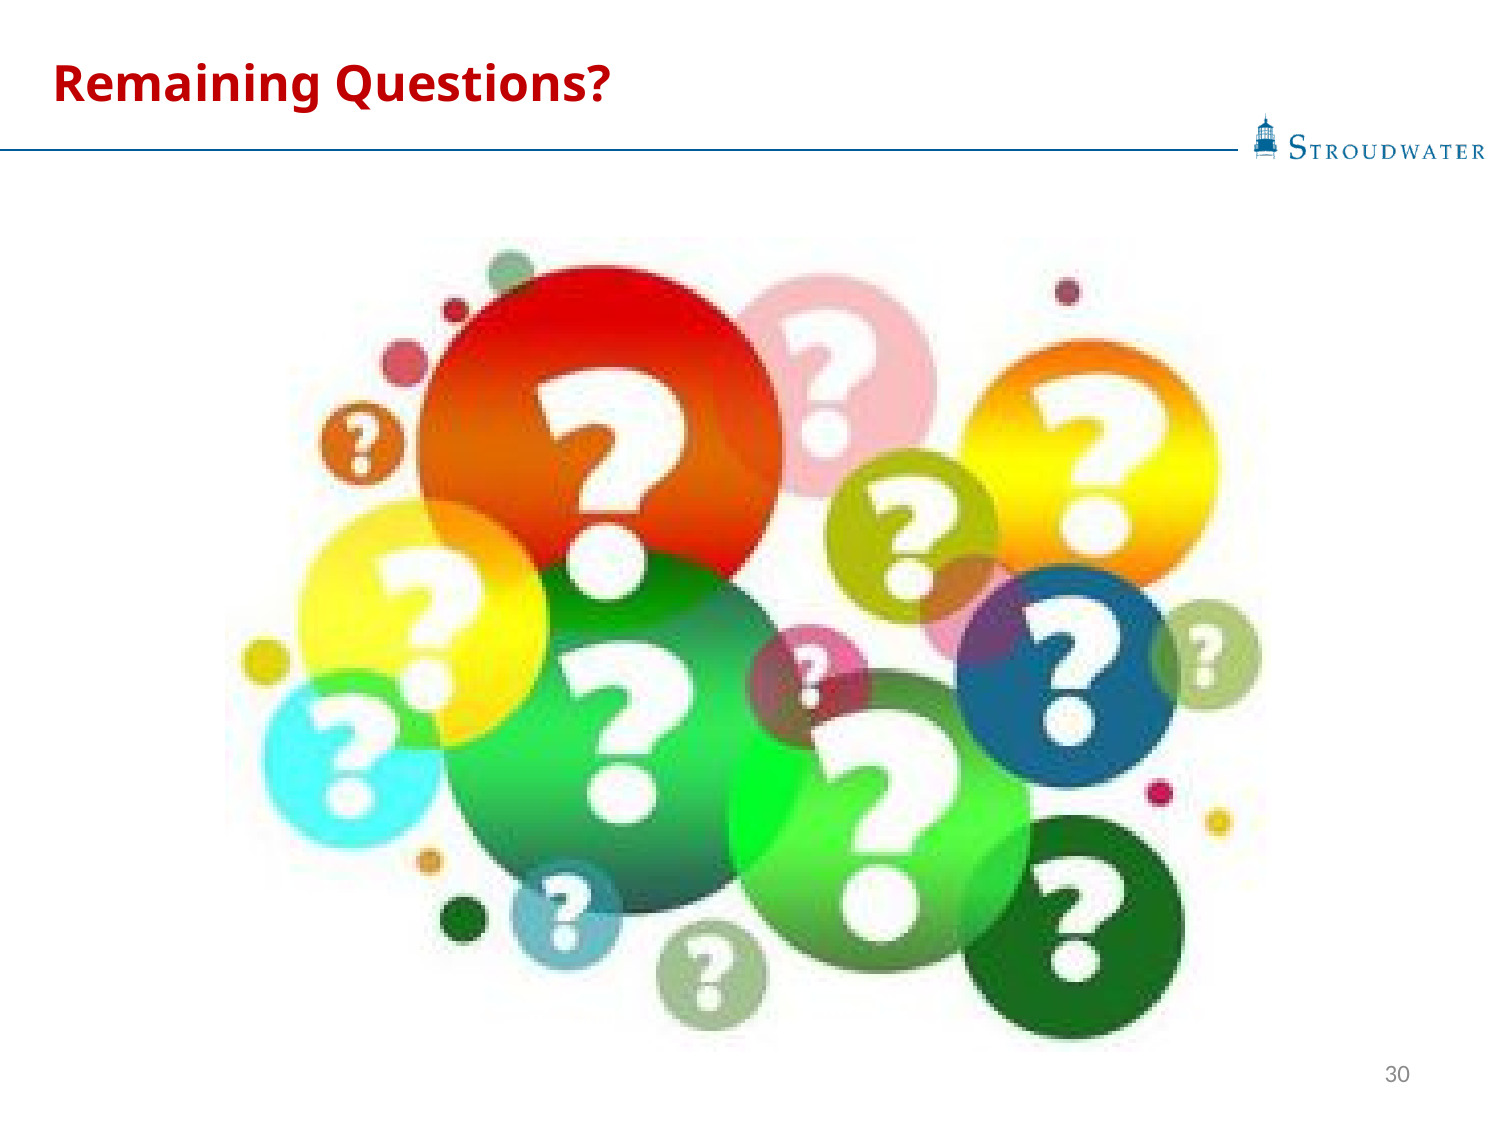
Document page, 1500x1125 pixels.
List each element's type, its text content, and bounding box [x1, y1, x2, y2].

picture [1250, 110, 1488, 163]
slide_number 30 [1074, 1042, 1425, 1103]
title Remaining Questions? [37, 50, 1463, 113]
picture [224, 237, 1272, 1052]
